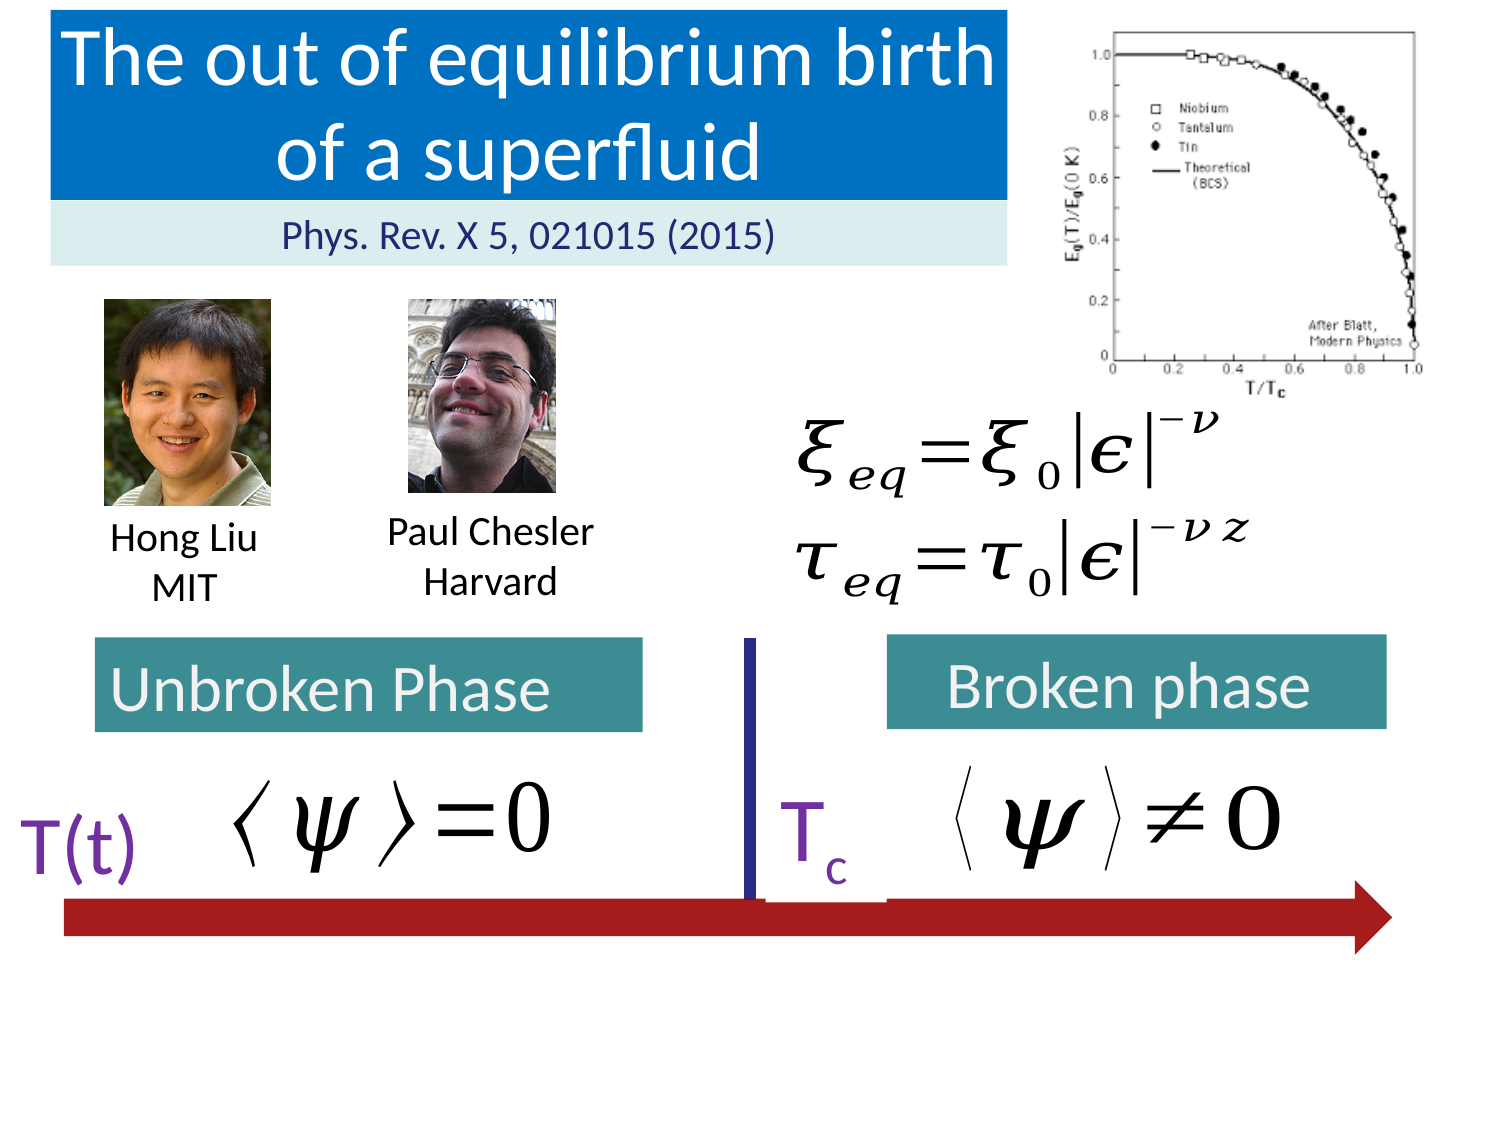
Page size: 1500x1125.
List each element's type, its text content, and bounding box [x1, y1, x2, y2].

text_box The out of equilibrium birth of a superfluid [50, 9, 1008, 200]
picture [1062, 27, 1427, 404]
text_box Paul Chesler Harvard [247, 496, 735, 611]
text_box T(t) [5, 783, 188, 899]
text_box Hong Liu MIT [0, 502, 391, 618]
picture [104, 299, 271, 507]
text_box Phys. Rev. X 5, 021015 (2015) [50, 200, 1008, 266]
text_box [63, 879, 1393, 955]
text_box Tc [765, 762, 887, 903]
text_box Unbroken Phase [94, 637, 643, 733]
text_box Broken phase [886, 634, 1387, 730]
picture [408, 299, 556, 493]
